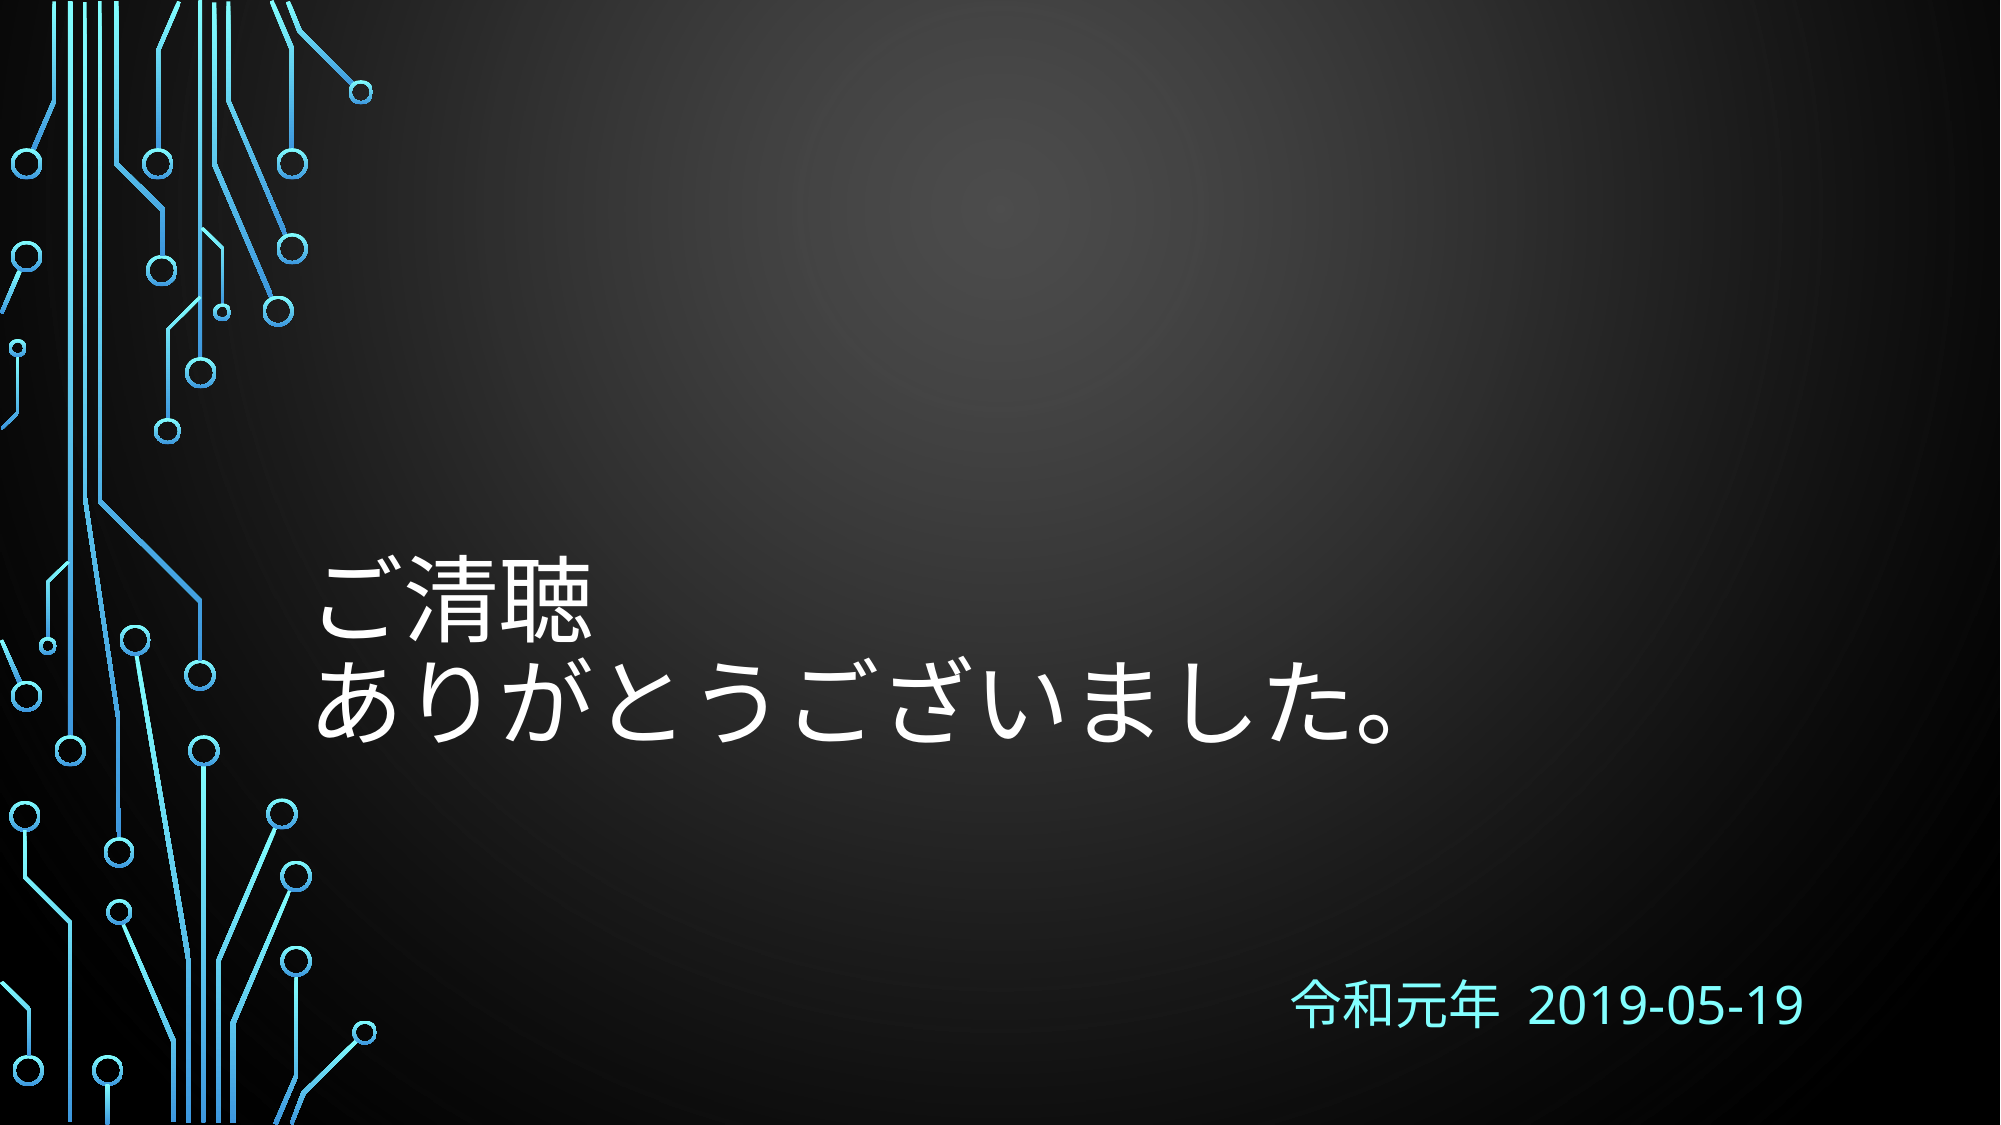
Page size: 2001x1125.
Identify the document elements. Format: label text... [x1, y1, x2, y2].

picture [96, 1059, 120, 1082]
picture [15, 684, 38, 708]
picture [0, 0, 2000, 1125]
picture [284, 949, 308, 973]
picture [16, 1059, 40, 1082]
subtitle 令和元年 2019-05-19 [1274, 923, 1955, 1084]
title ご清聴 ありがとうございました。 [293, 441, 1903, 767]
picture [280, 152, 304, 176]
picture [356, 1024, 373, 1041]
picture [15, 245, 38, 268]
